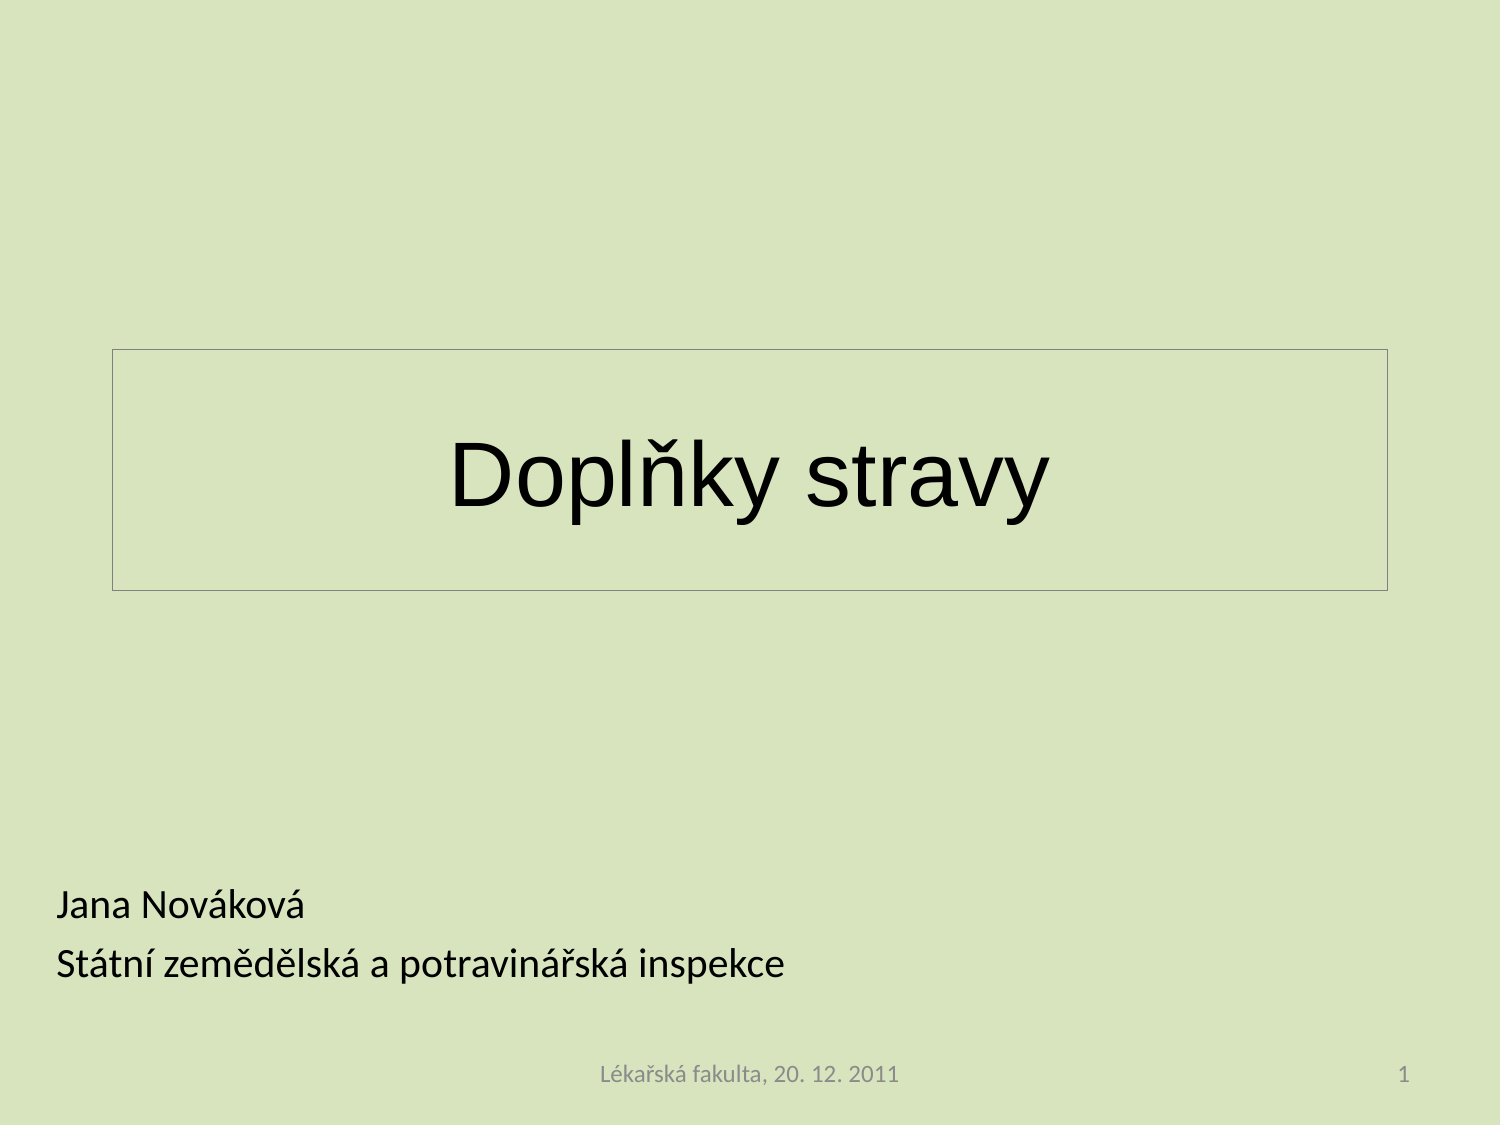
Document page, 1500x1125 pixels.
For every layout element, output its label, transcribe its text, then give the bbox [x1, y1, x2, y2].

footer Lékařská fakulta, 20. 12. 2011 [512, 1042, 988, 1103]
slide_number 1 [1074, 1042, 1425, 1103]
title Doplňky stravy [112, 349, 1388, 591]
subtitle Jana Nováková Státní zemědělská a potravinářská inspekce [40, 869, 1460, 1091]
